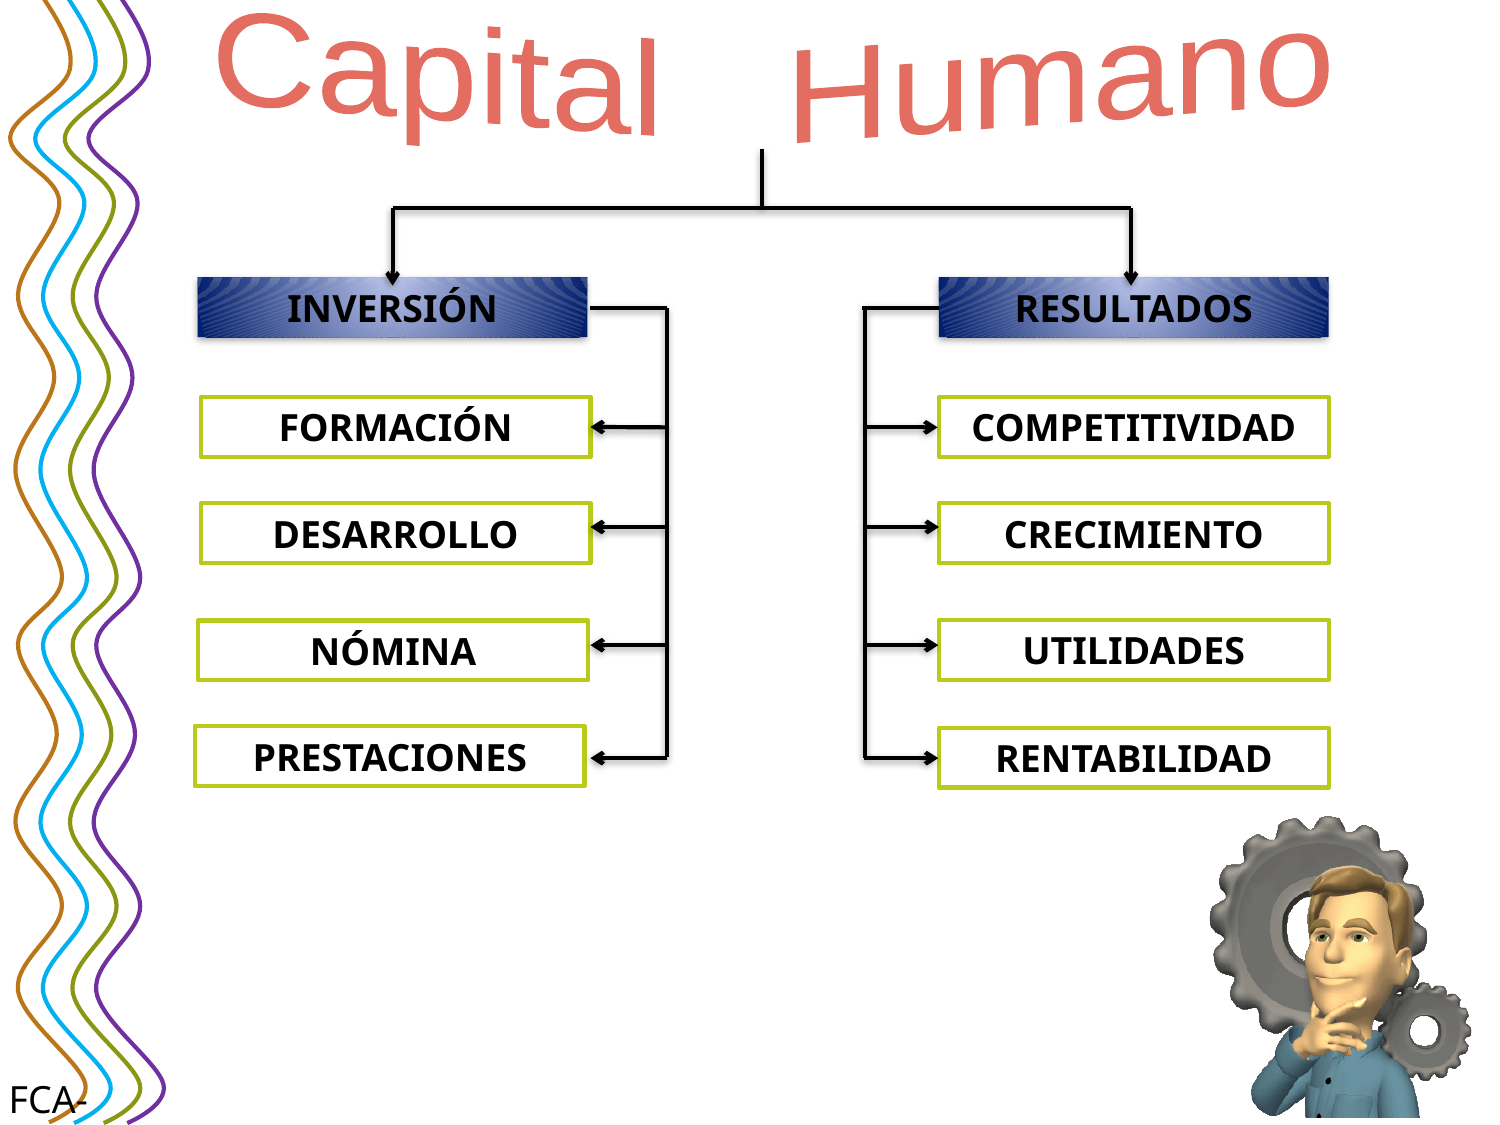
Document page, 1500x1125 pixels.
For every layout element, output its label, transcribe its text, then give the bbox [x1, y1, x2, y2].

text_box COMPETITIVIDAD [937, 395, 1331, 459]
text_box [62, 0, 126, 1068]
text_box RENTABILIDAD [937, 726, 1331, 790]
text_box [33, 0, 103, 1068]
text_box DESARROLLO [199, 501, 593, 565]
text_box NÓMINA [196, 618, 590, 682]
text_box [8, 0, 73, 1068]
picture [1198, 810, 1493, 1118]
text_box FCA-FCHB2014 [0, 1068, 207, 1125]
text_box INVERSIÓN [197, 277, 588, 338]
text_box CRECIMIENTO [937, 501, 1331, 565]
text_box PRESTACIONES [193, 724, 587, 788]
text_box UTILIDADES [937, 618, 1331, 682]
text_box RESULTADOS [938, 277, 1329, 338]
text_box [86, 0, 157, 1068]
text_box FORMACIÓN [199, 395, 593, 459]
